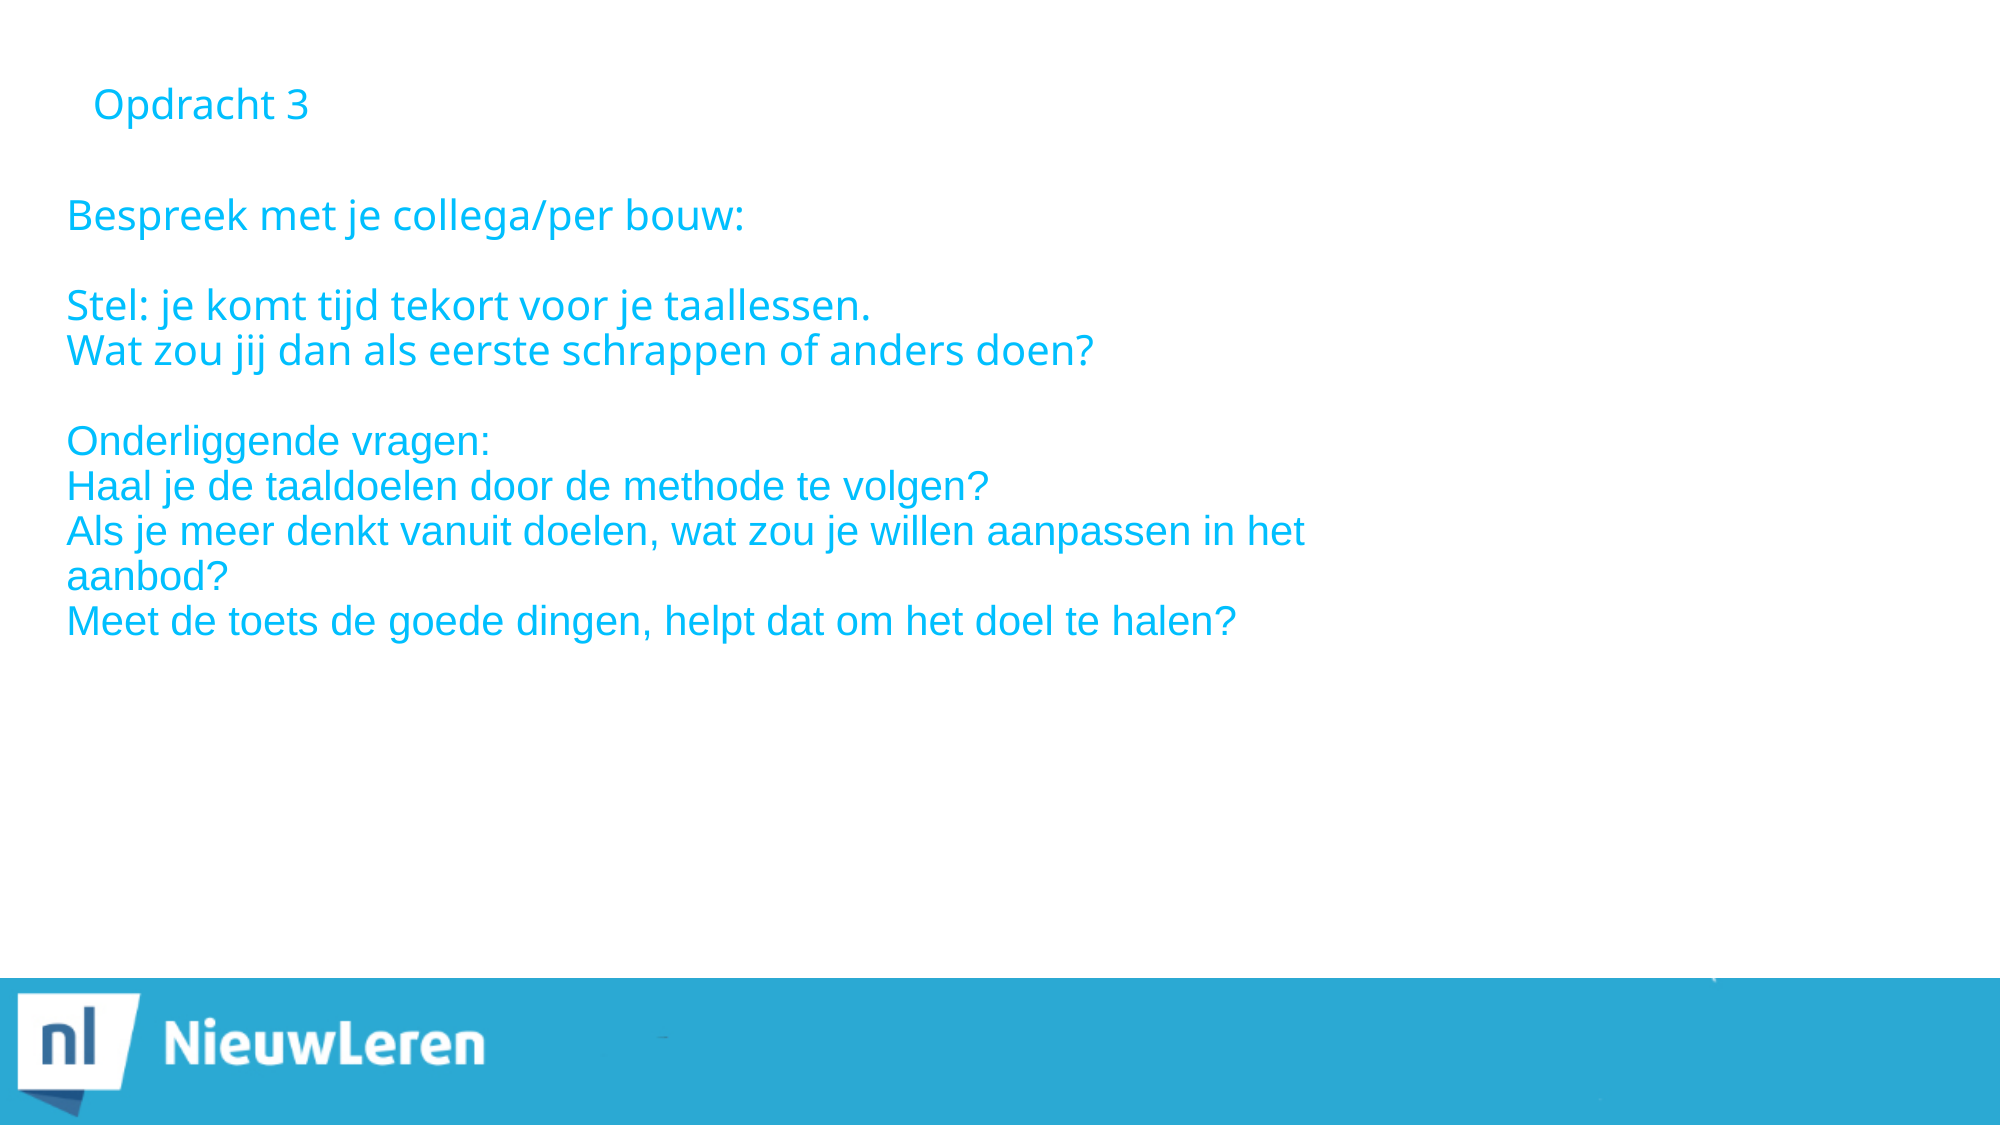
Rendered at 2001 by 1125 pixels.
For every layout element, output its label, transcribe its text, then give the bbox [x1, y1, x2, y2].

text_box Opdracht 3 [0, 70, 431, 187]
text_box Bespreek met je collega/per bouw: Stel: je komt tijd tekort voor je taallessen. Wat zou jij dan als eerste schrappen of anders doen? Onderliggende vragen: Haal je de taaldoelen door de methode te volgen? Als je meer denkt vanuit doelen, wat zou je willen aanpassen in het aanbod? Meet de toets de goede dingen, helpt dat om het doel te halen? [51, 186, 1408, 808]
picture [0, 978, 2000, 1125]
